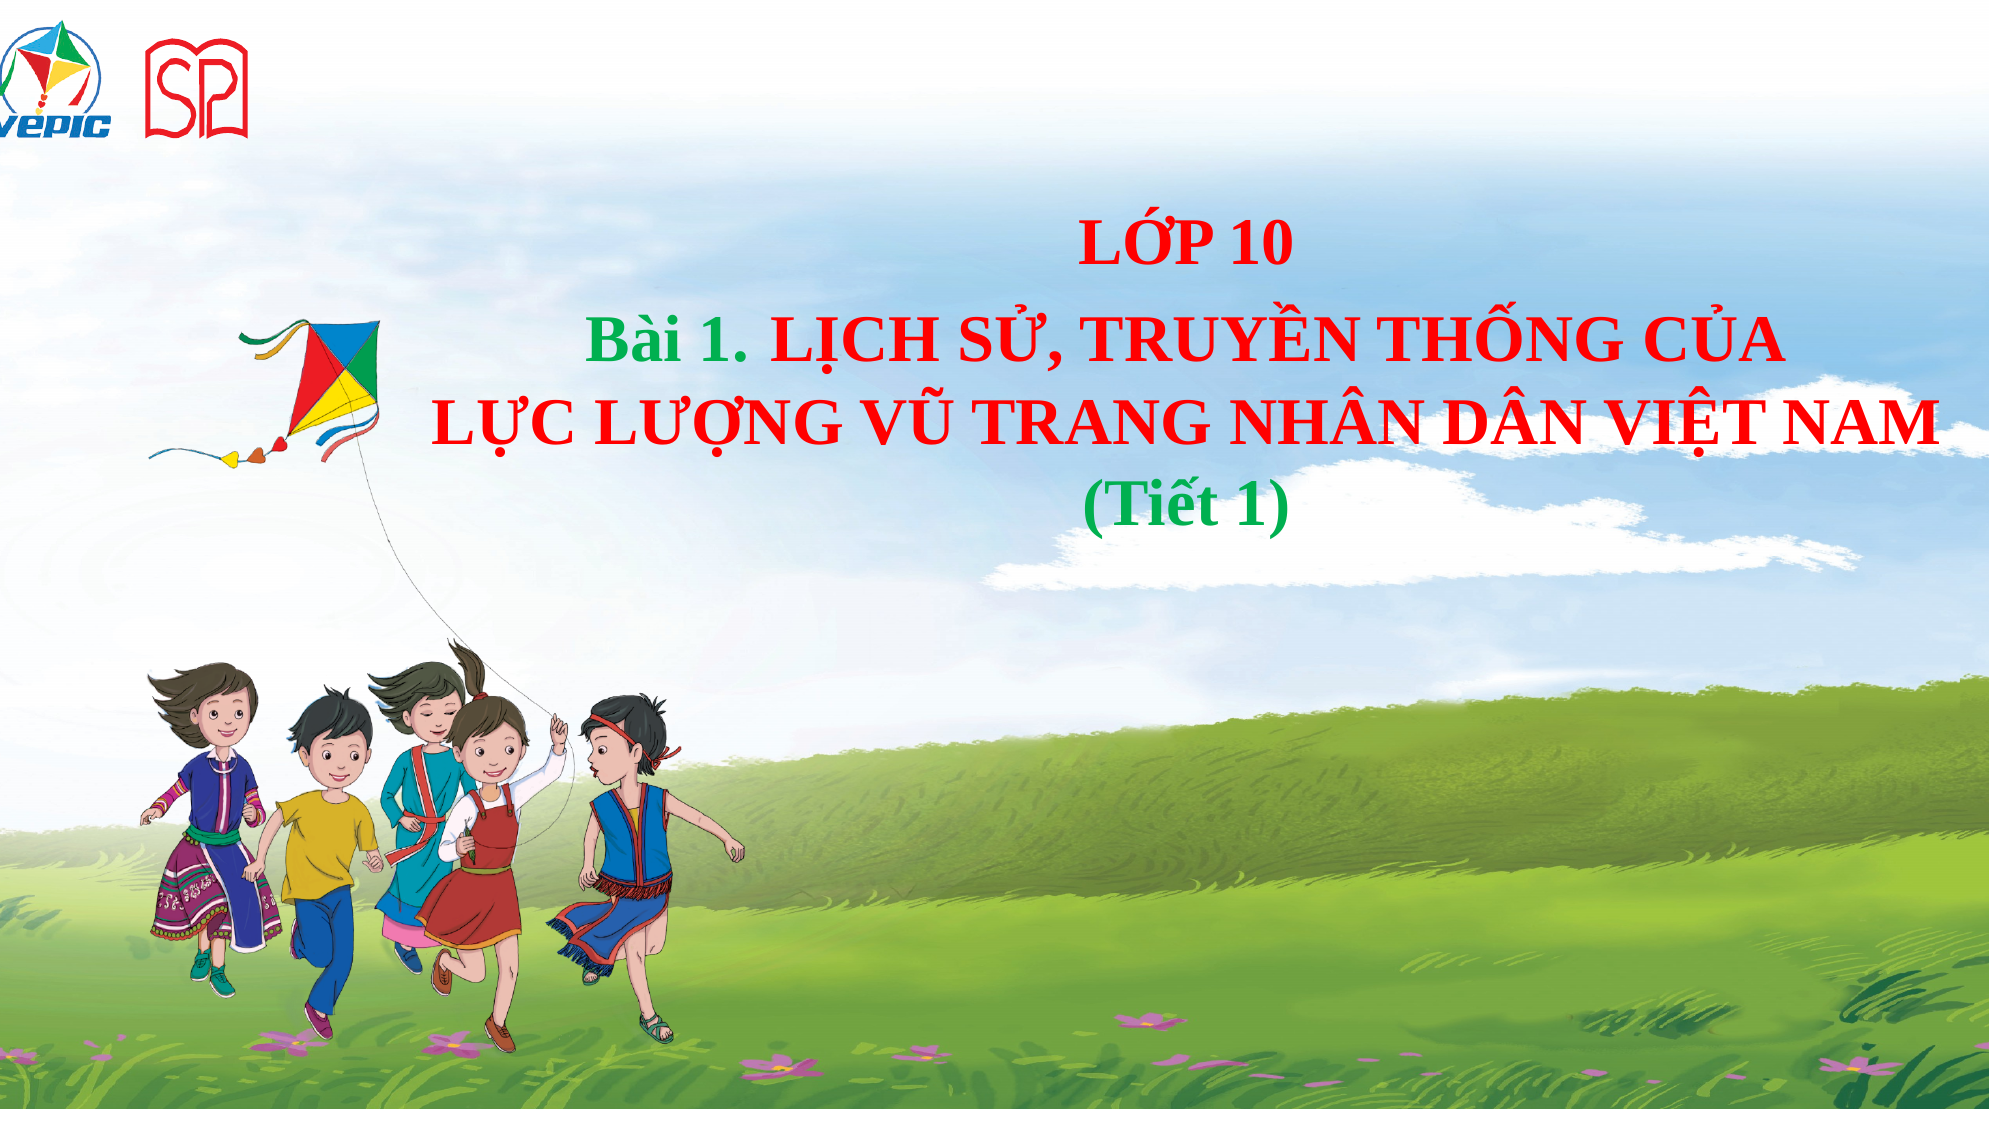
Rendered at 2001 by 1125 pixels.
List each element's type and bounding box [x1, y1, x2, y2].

text_box [0, 0, 1989, 1109]
text_box [145, 38, 248, 139]
picture [0, 16, 111, 139]
